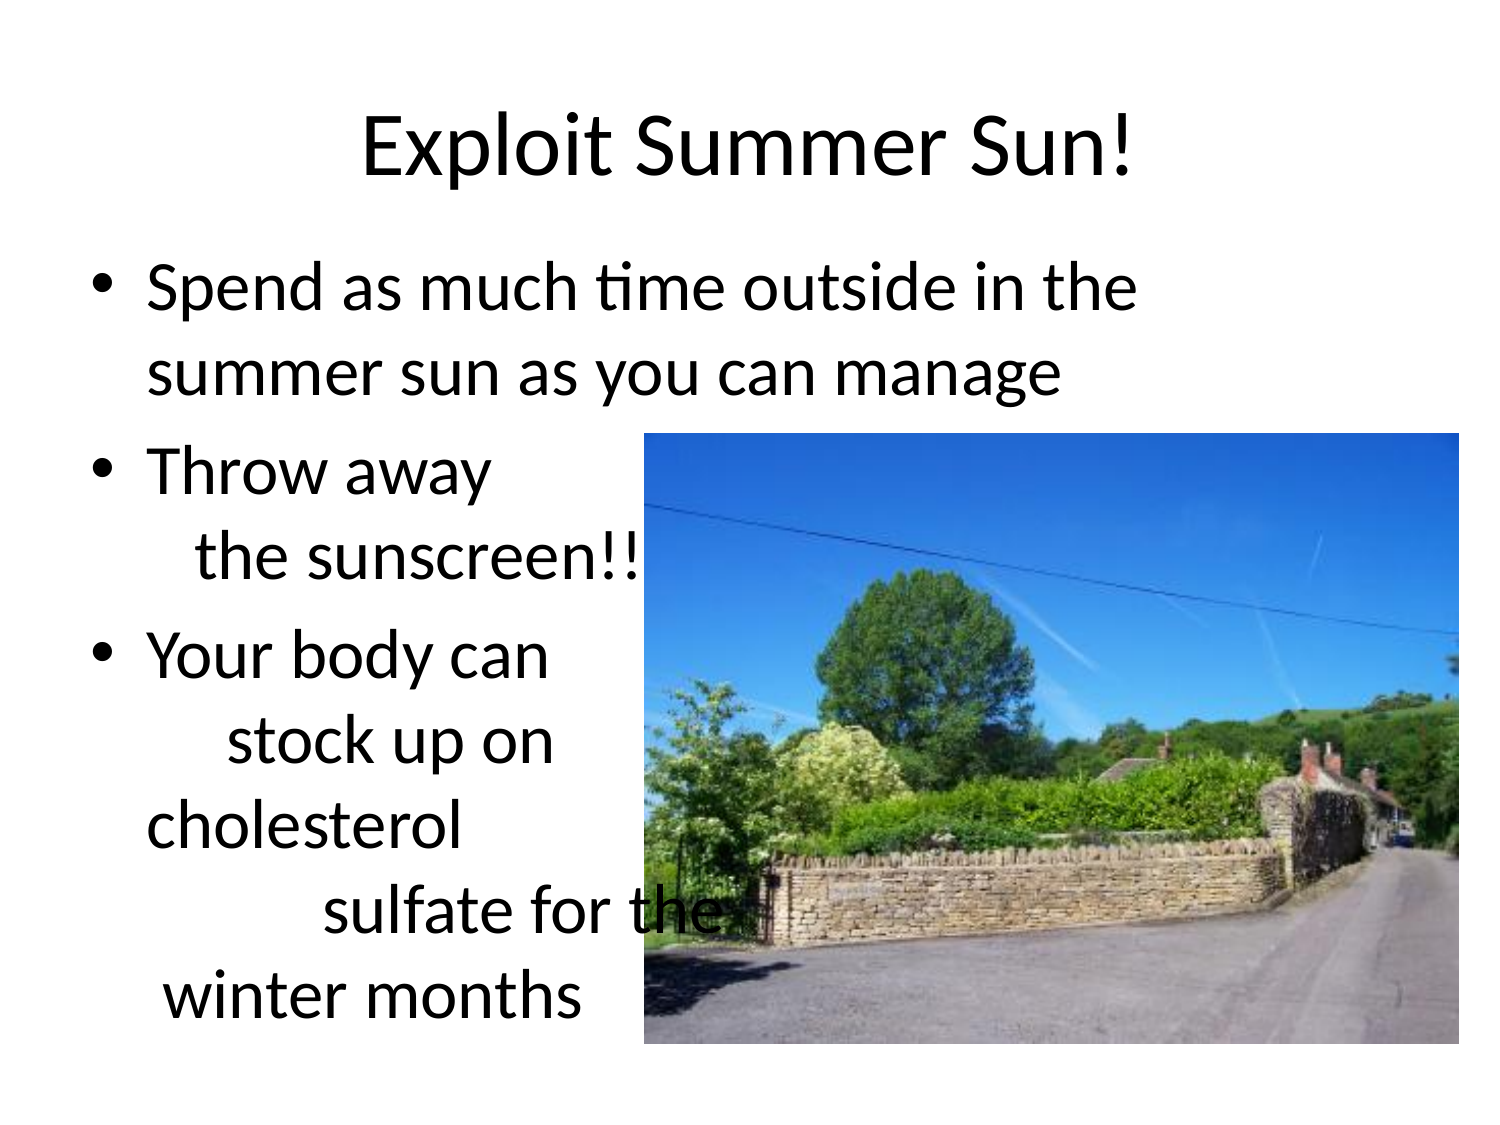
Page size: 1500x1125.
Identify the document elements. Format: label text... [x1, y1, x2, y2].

text_box Spend as much time outside in the summer sun as you can manage Throw away the sunscreen!! Your body can stock up on cholesterol sulfate for the winter months [75, 232, 1281, 1030]
title Exploit Summer Sun! [75, 45, 1425, 233]
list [496, 432, 1500, 1045]
